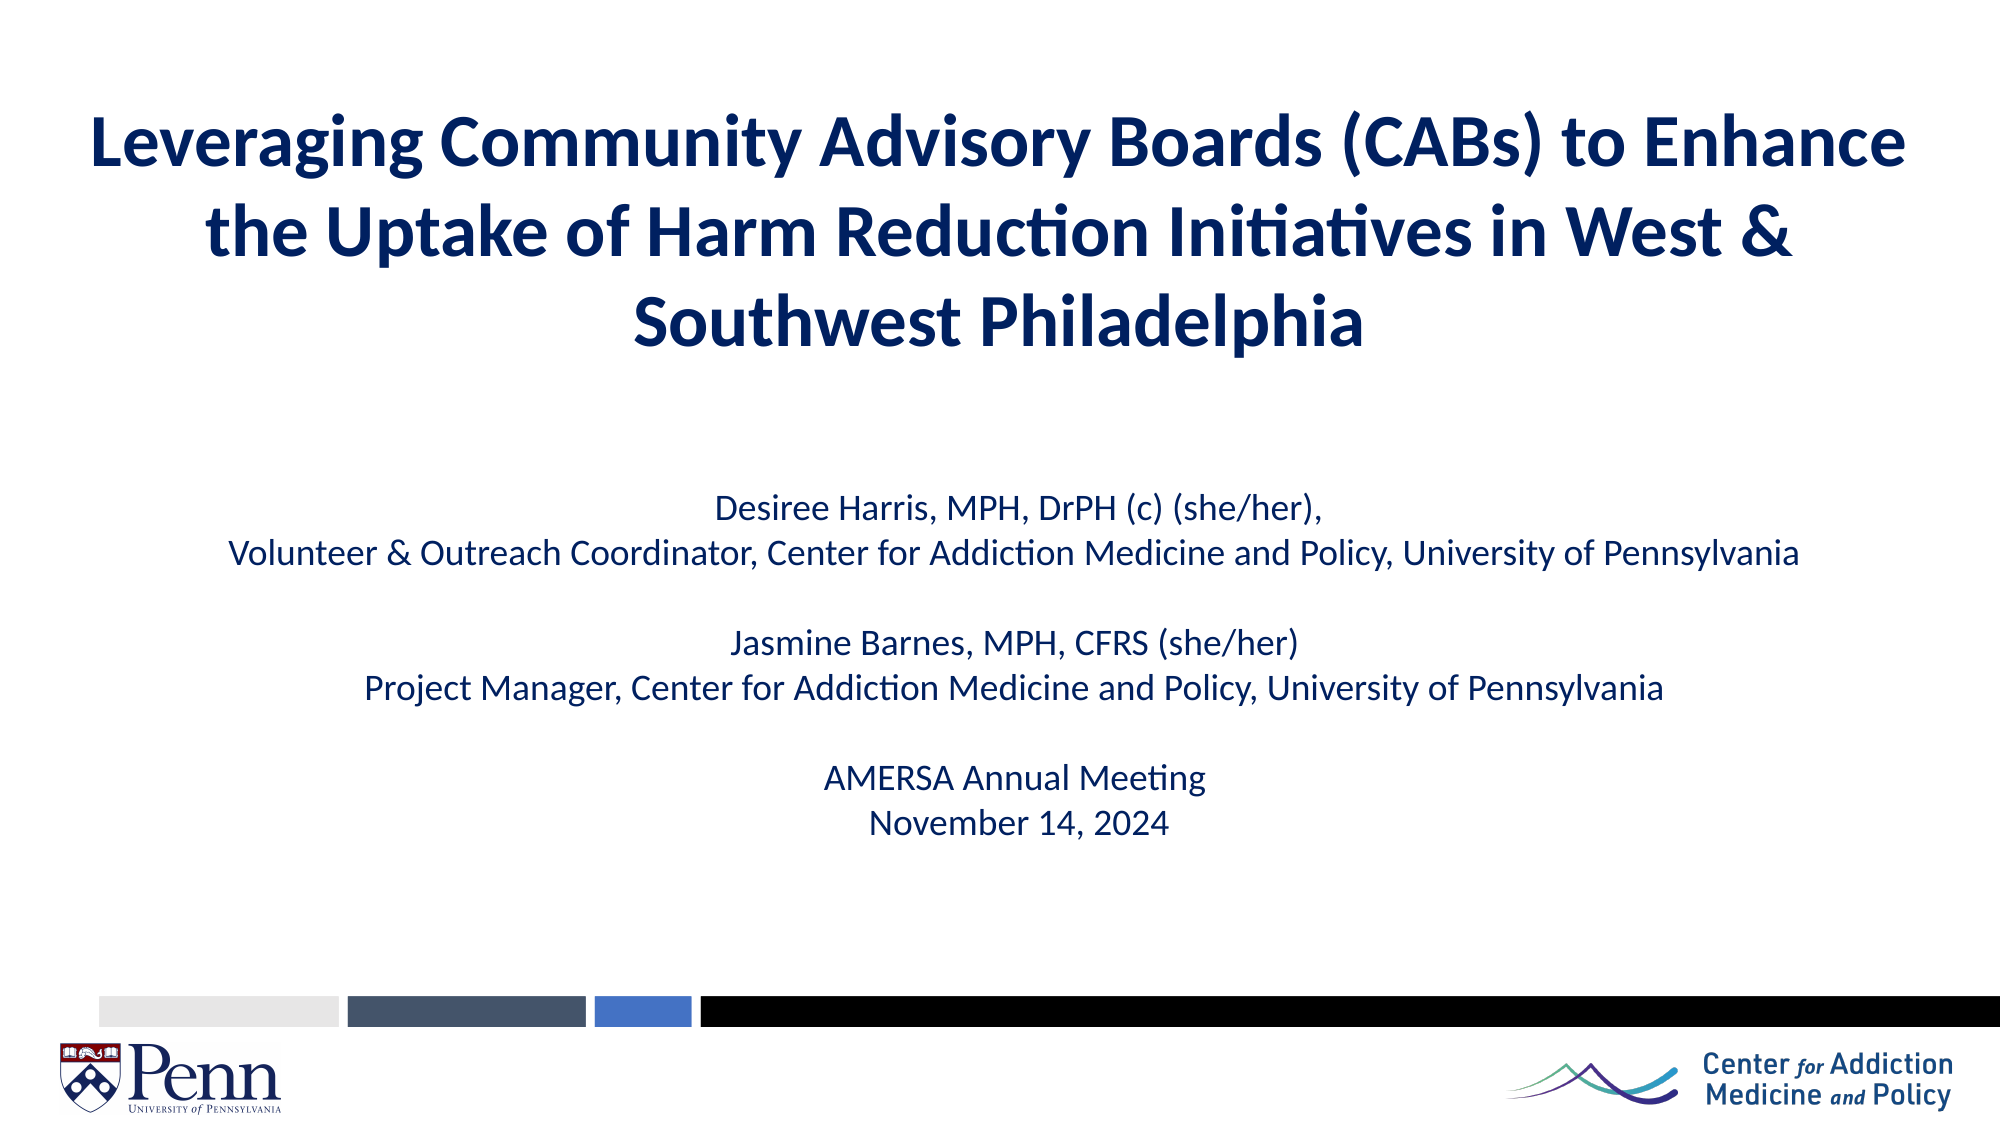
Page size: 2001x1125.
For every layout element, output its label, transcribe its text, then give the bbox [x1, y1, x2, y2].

picture [59, 1042, 281, 1115]
text_box Desiree Harris, MPH, DrPH (c) (she/her), Volunteer & Outreach Coordinator, Center for Addiction Medicine and Policy, University of Pennsylvania Jasmine Barnes, MPH, CFRS (she/her) Project Manager, Center for Addiction Medicine and Policy, University of Pennsylvania AMERSA Annual Meeting November 14, 2024 [88, 475, 1950, 851]
picture [1505, 1051, 1953, 1112]
text_box Leveraging Community Advisory Boards (CABs) to Enhance the Uptake of Harm Reduction Initiatives in West & Southwest Philadelphia [18, 83, 1982, 369]
